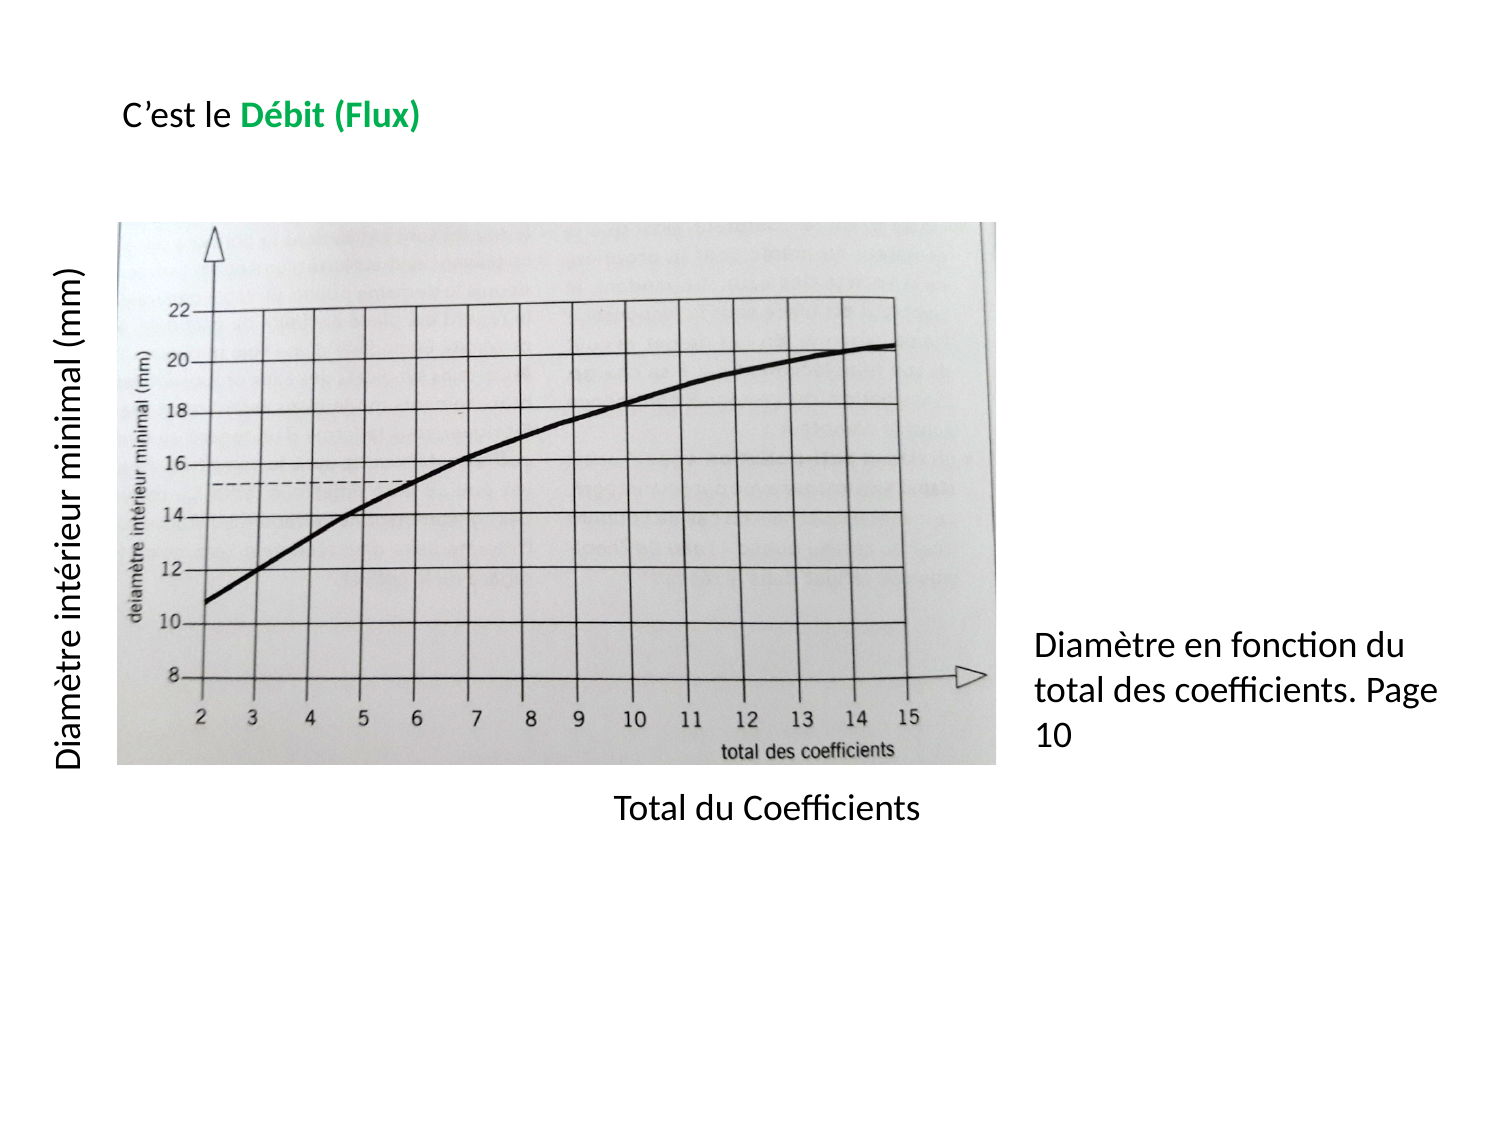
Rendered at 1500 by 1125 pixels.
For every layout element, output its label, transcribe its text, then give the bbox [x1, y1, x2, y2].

text_box Total du Coefficients [598, 775, 937, 836]
text_box C’est le Débit (Flux) [107, 82, 437, 143]
text_box Diamètre intérieur minimal (mm) [35, 252, 95, 787]
picture [116, 222, 997, 765]
text_box Diamètre en fonction du total des coefficients. Page 10 [1019, 612, 1489, 763]
